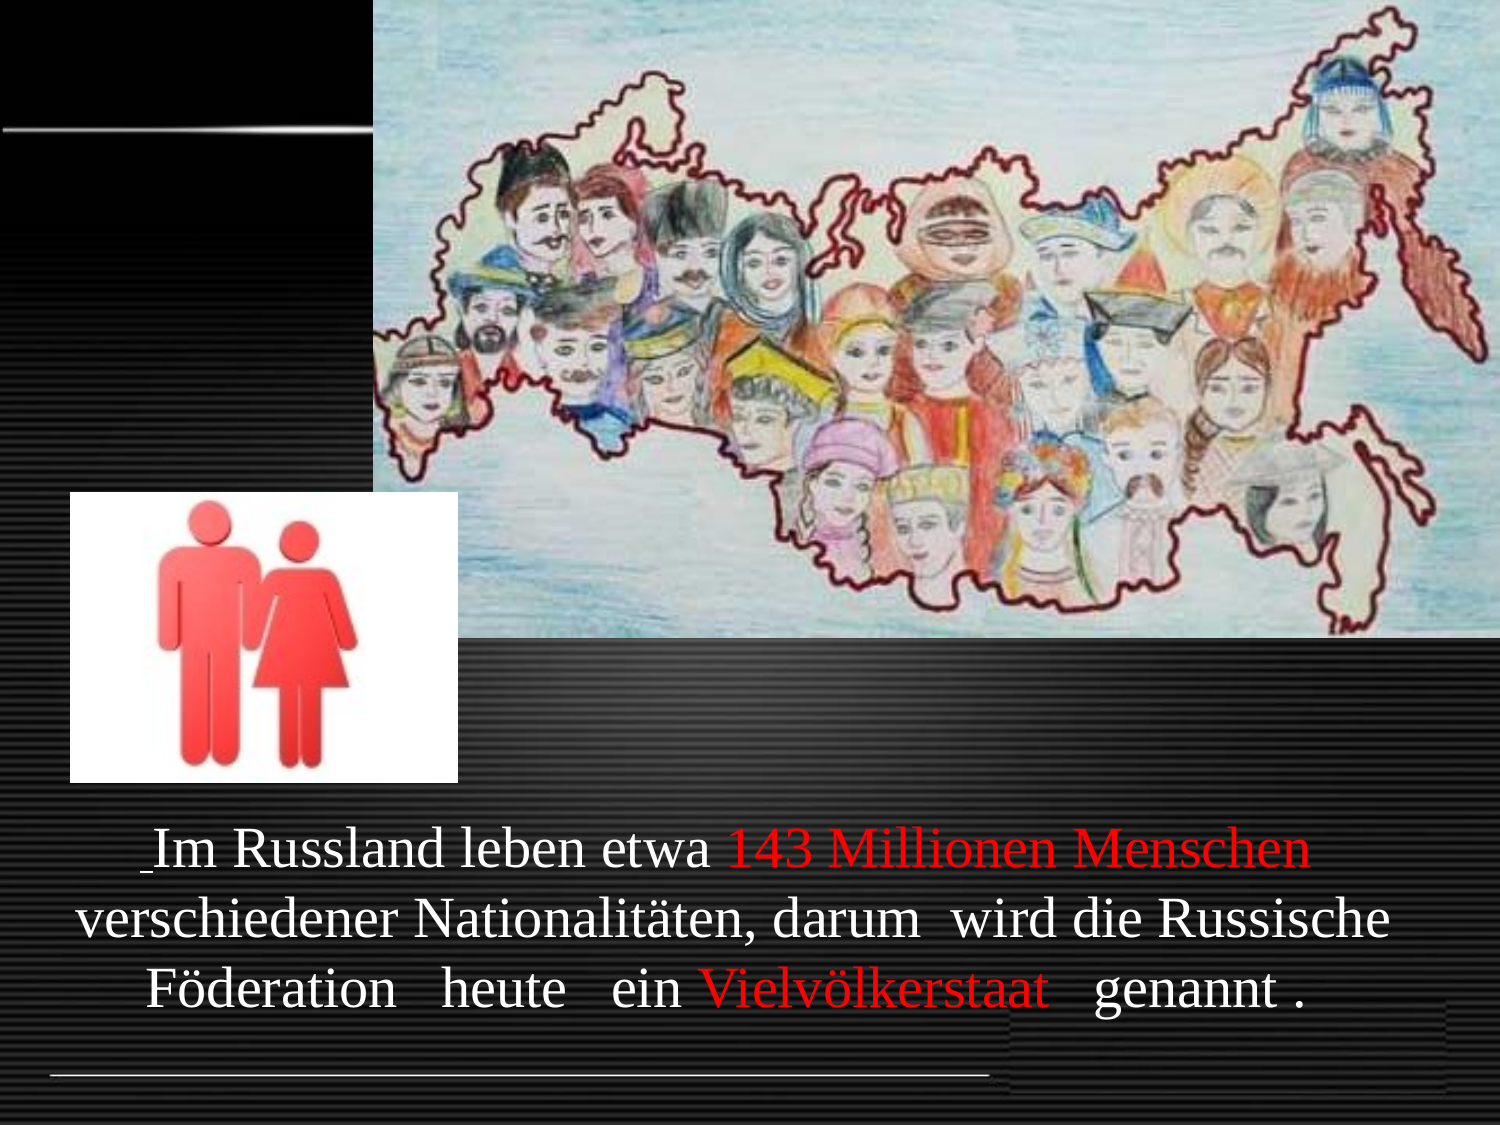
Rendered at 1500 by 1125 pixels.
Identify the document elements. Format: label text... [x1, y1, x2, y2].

picture [0, 0, 1500, 1125]
title Im Russland leben etwa 143 Millionen Menschen verschiedener Nationalitäten, darum wird die Russische Föderation heute ein Vielvölkerstaat genannt . [58, 890, 1409, 1079]
